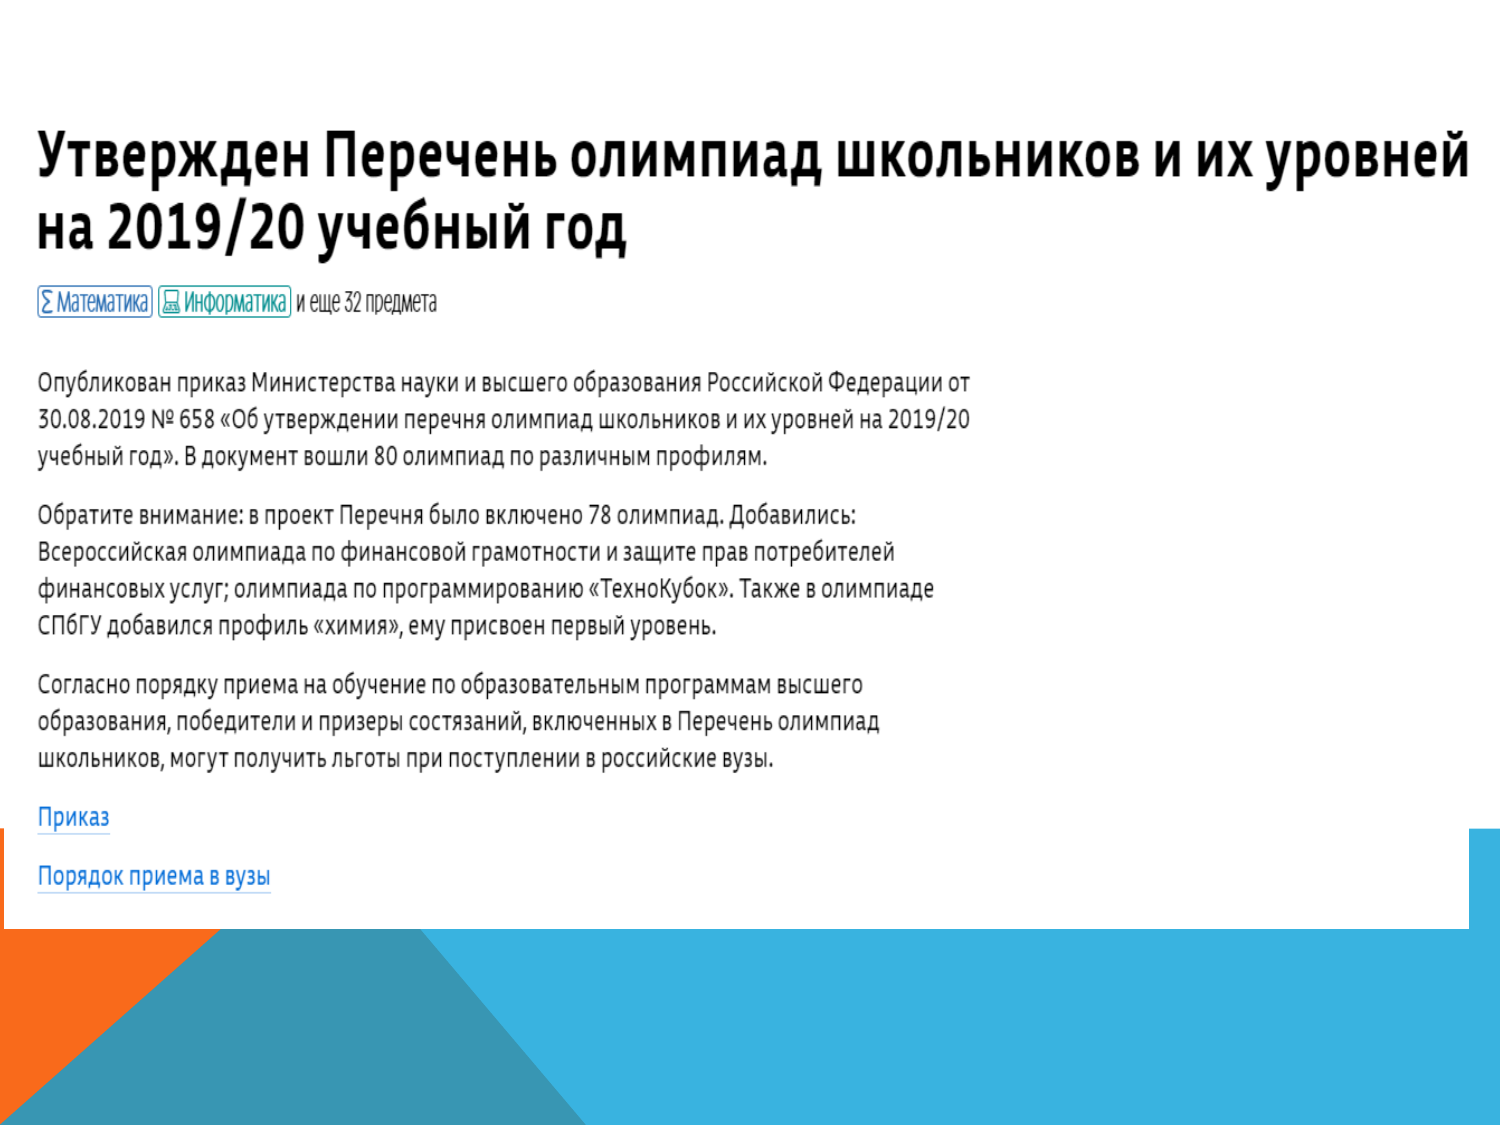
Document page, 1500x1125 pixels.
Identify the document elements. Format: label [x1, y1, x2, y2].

picture [3, 113, 1470, 929]
